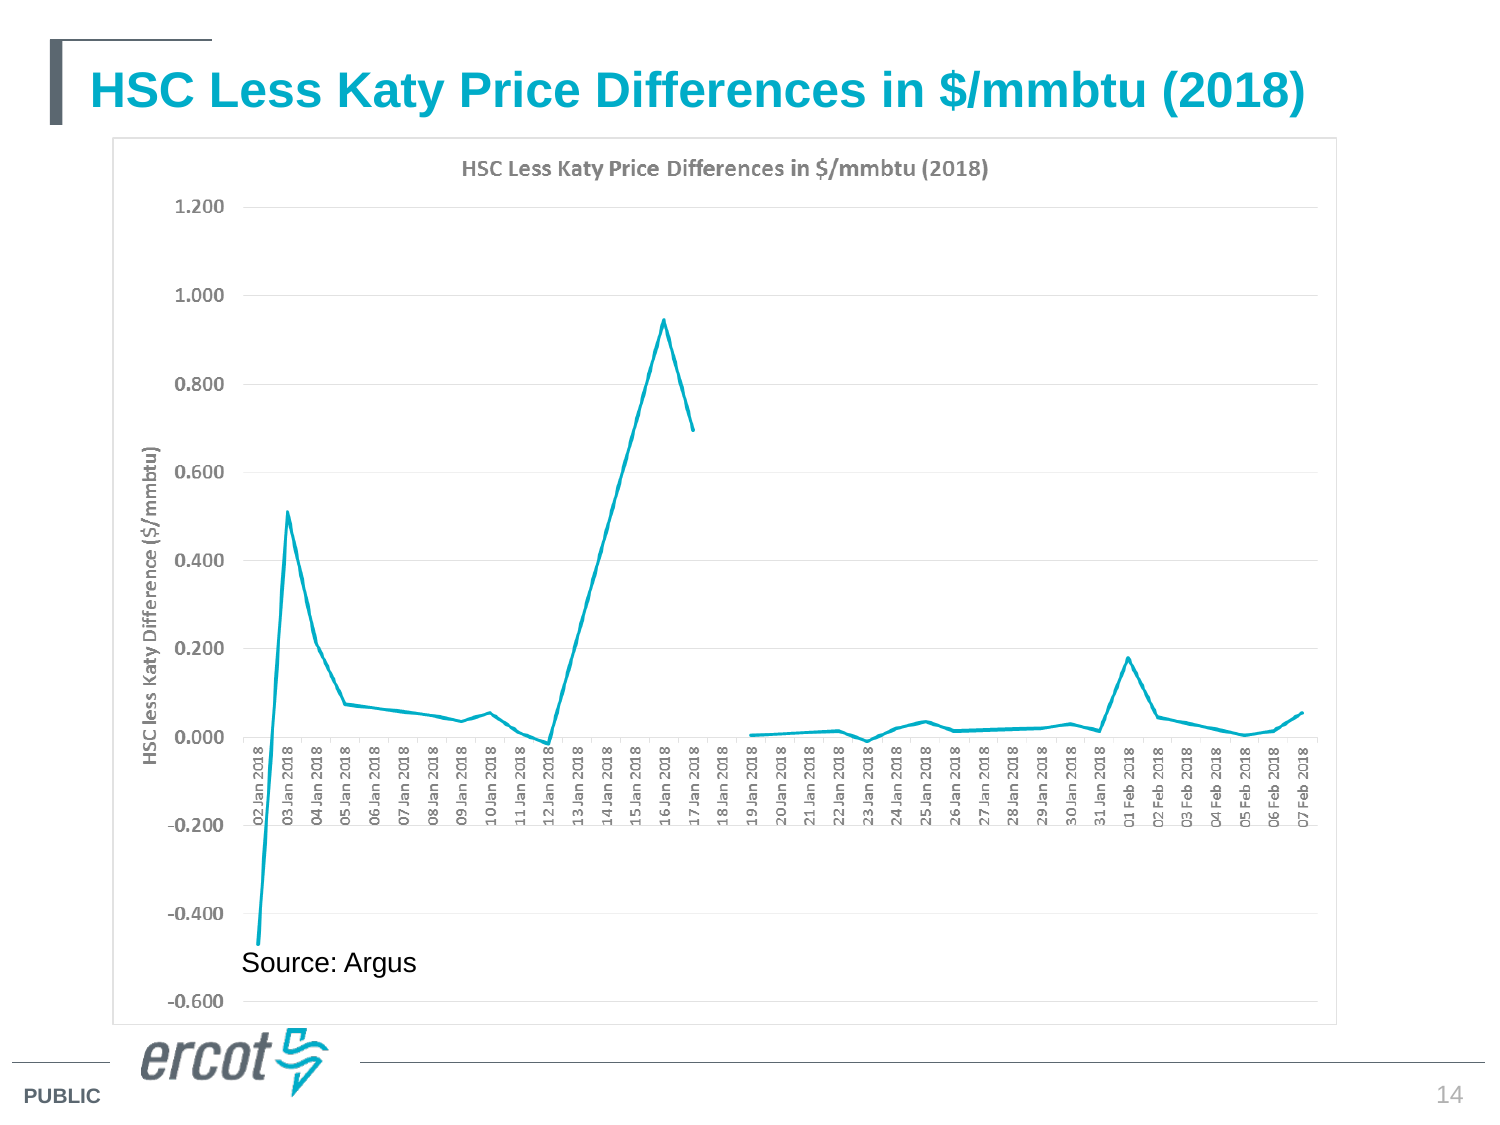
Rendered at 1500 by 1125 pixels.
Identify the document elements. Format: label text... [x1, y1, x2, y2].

picture [112, 137, 1337, 1100]
slide_number 14 [1412, 1076, 1488, 1112]
title HSC Less Katy Price Differences in $/mmbtu (2018) [75, 50, 1500, 167]
